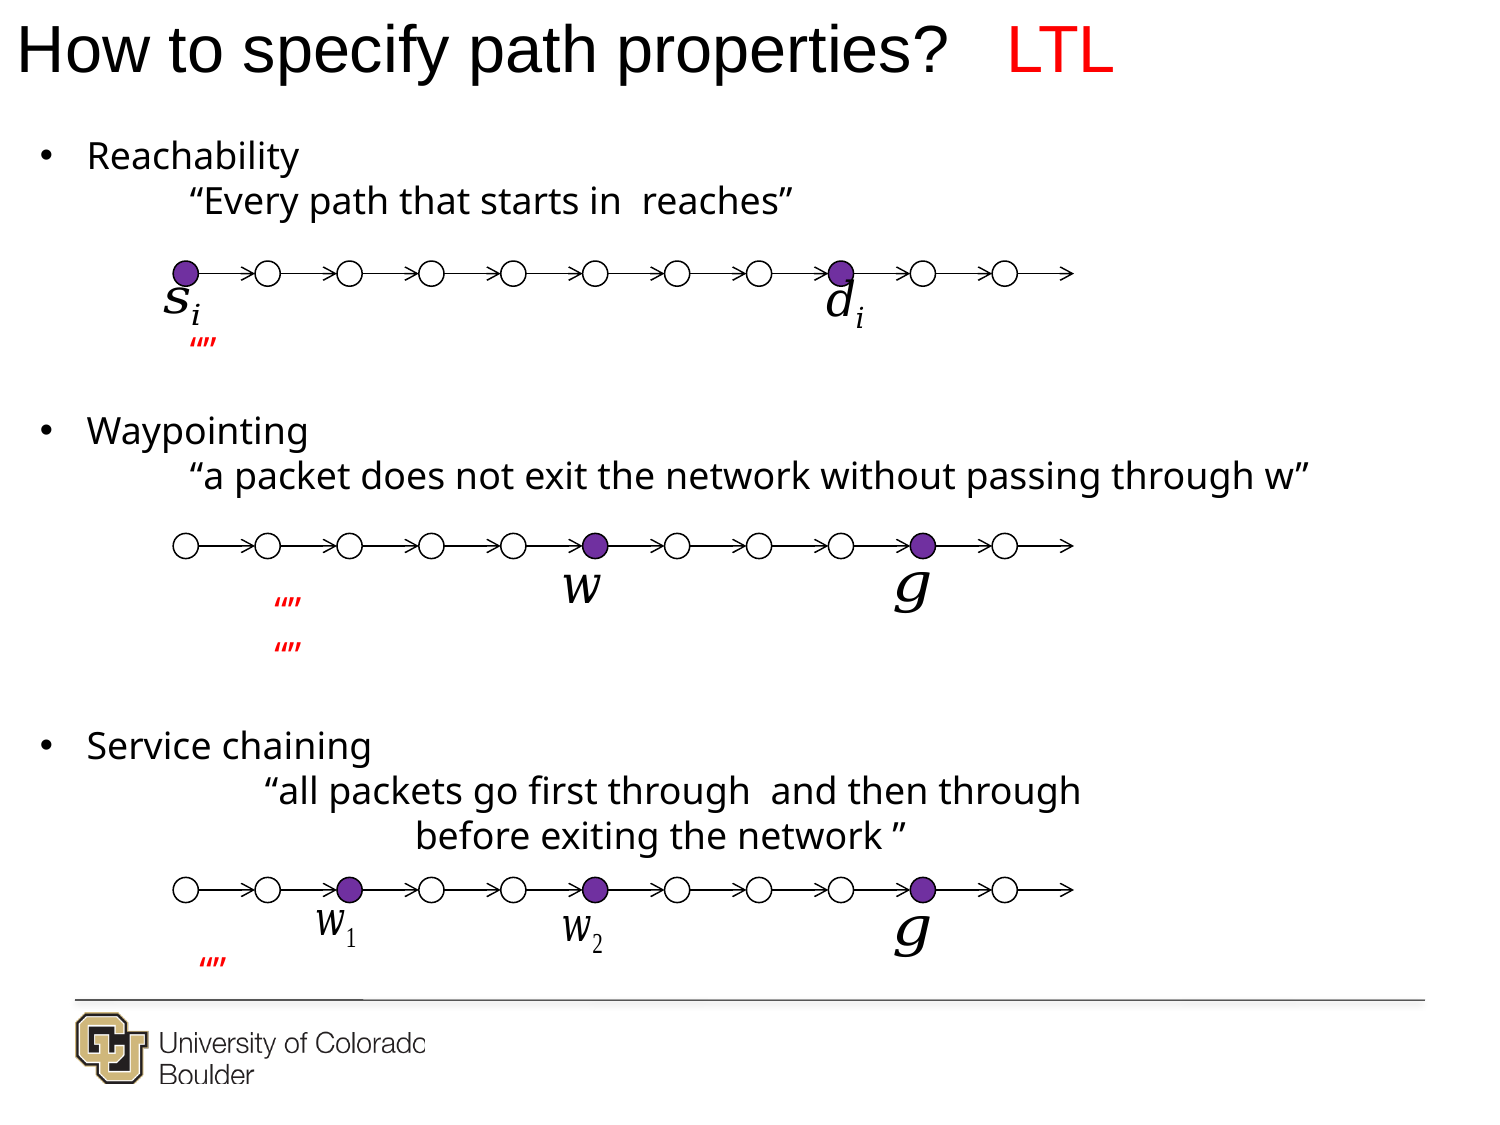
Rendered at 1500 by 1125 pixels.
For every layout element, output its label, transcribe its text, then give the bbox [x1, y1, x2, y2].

text_box [582, 261, 608, 287]
text_box [337, 261, 363, 287]
text_box [418, 261, 444, 287]
text_box [173, 261, 199, 287]
text_box [828, 877, 854, 903]
text_box [582, 877, 608, 903]
text_box [337, 877, 363, 903]
text_box [746, 533, 772, 559]
text_box How to specify path properties? LTL [2, 0, 1440, 94]
text_box [910, 261, 936, 287]
text_box [255, 533, 281, 559]
text_box [500, 877, 526, 903]
text_box [500, 533, 526, 559]
text_box [664, 877, 690, 903]
text_box [992, 877, 1018, 903]
text_box [828, 261, 854, 287]
text_box [992, 533, 1018, 559]
text_box [418, 877, 444, 903]
text_box [255, 261, 281, 287]
text_box [664, 533, 690, 559]
text_box [337, 533, 363, 559]
text_box [664, 261, 690, 287]
text_box [500, 261, 526, 287]
text_box [910, 877, 936, 903]
text_box [992, 261, 1018, 287]
text_box [173, 533, 199, 559]
text_box [746, 877, 772, 903]
text_box [828, 533, 854, 559]
text_box [582, 533, 608, 559]
text_box [255, 877, 281, 903]
text_box [746, 261, 772, 287]
text_box [173, 877, 199, 903]
text_box [910, 533, 936, 559]
text_box [418, 533, 444, 559]
